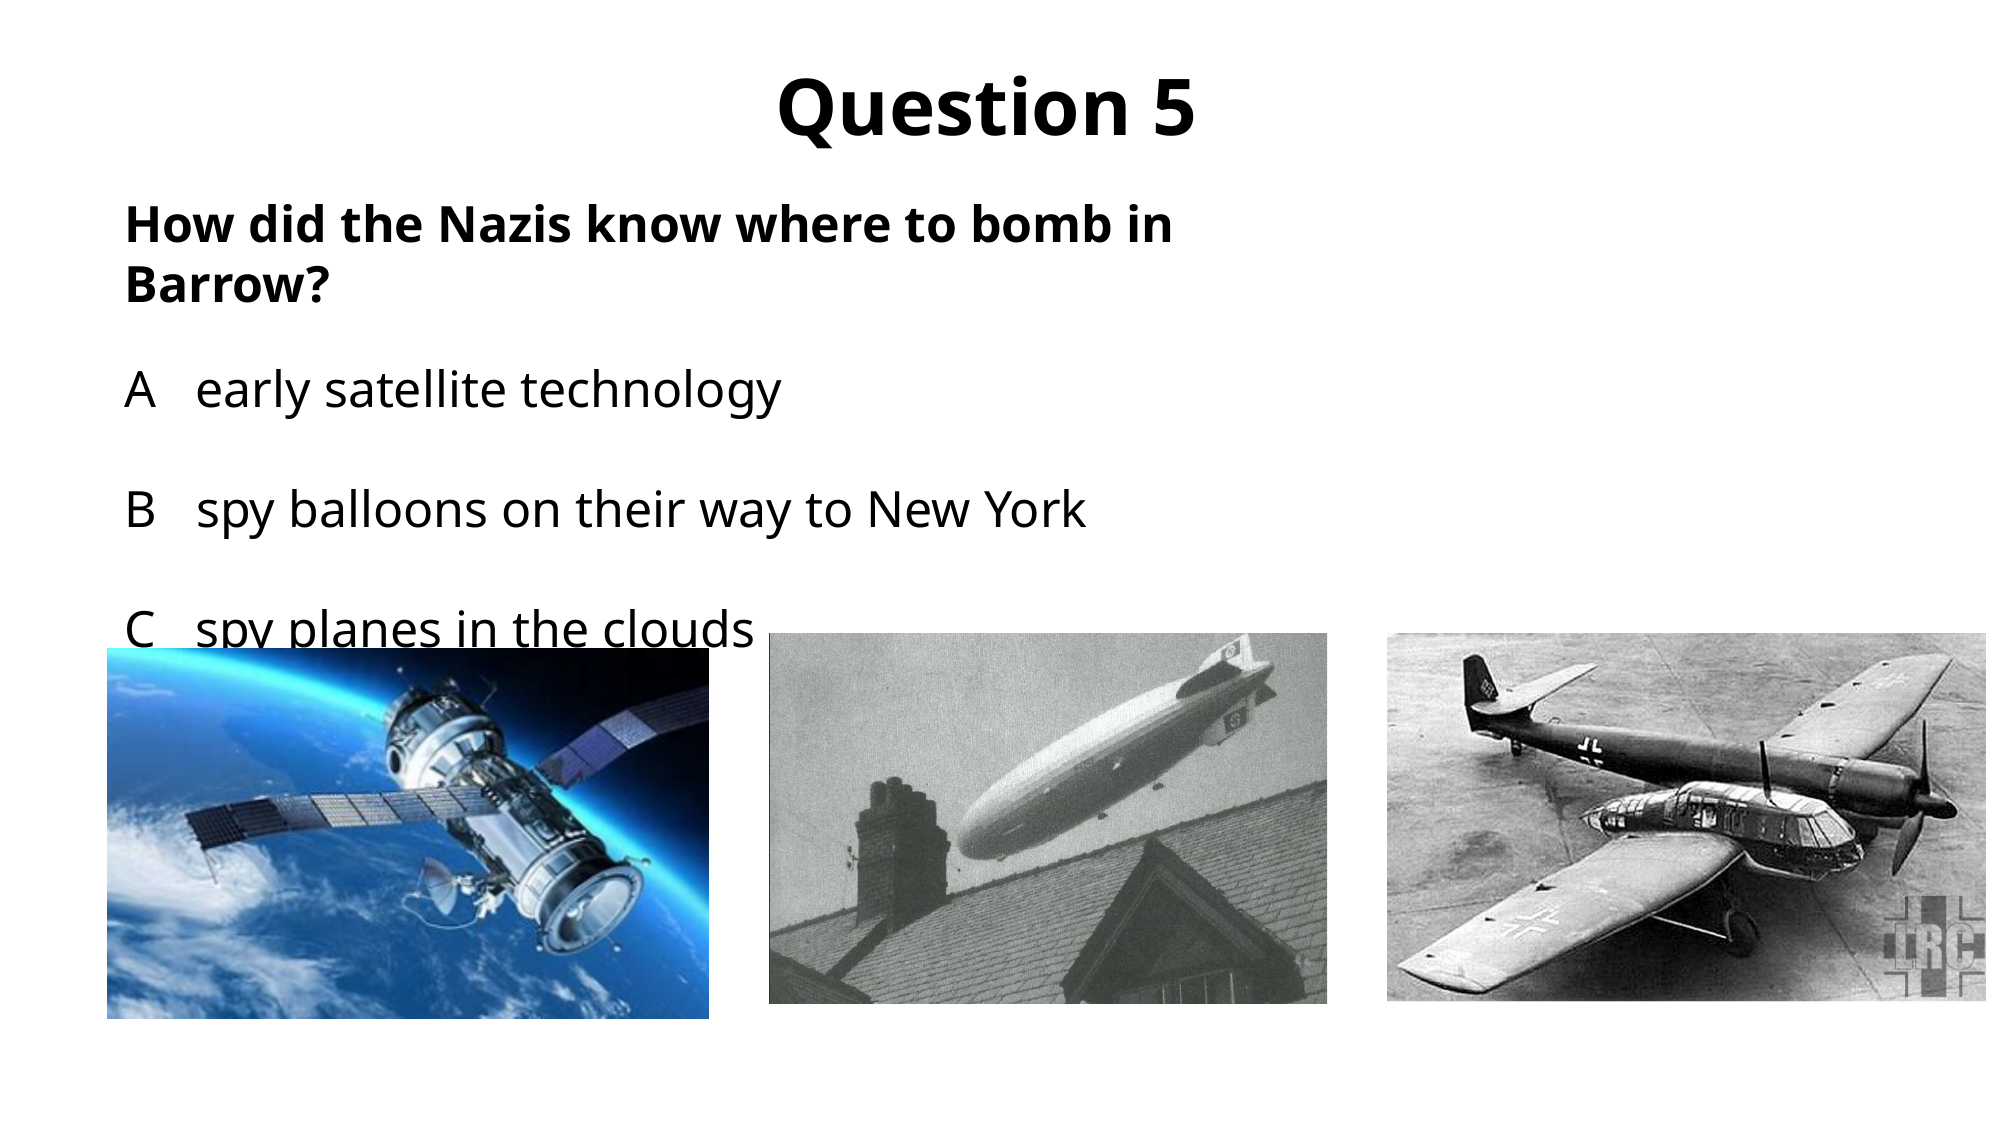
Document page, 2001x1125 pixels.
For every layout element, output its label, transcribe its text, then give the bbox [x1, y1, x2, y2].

picture [1386, 632, 1987, 1004]
text_box Question 5 [110, 59, 1863, 160]
picture [768, 607, 1328, 1004]
picture [107, 648, 709, 1019]
text_box How did the Nazis know where to bomb in Barrow? A early satellite technology B spy balloons on their way to New York C spy planes in the clouds [110, 184, 1357, 665]
